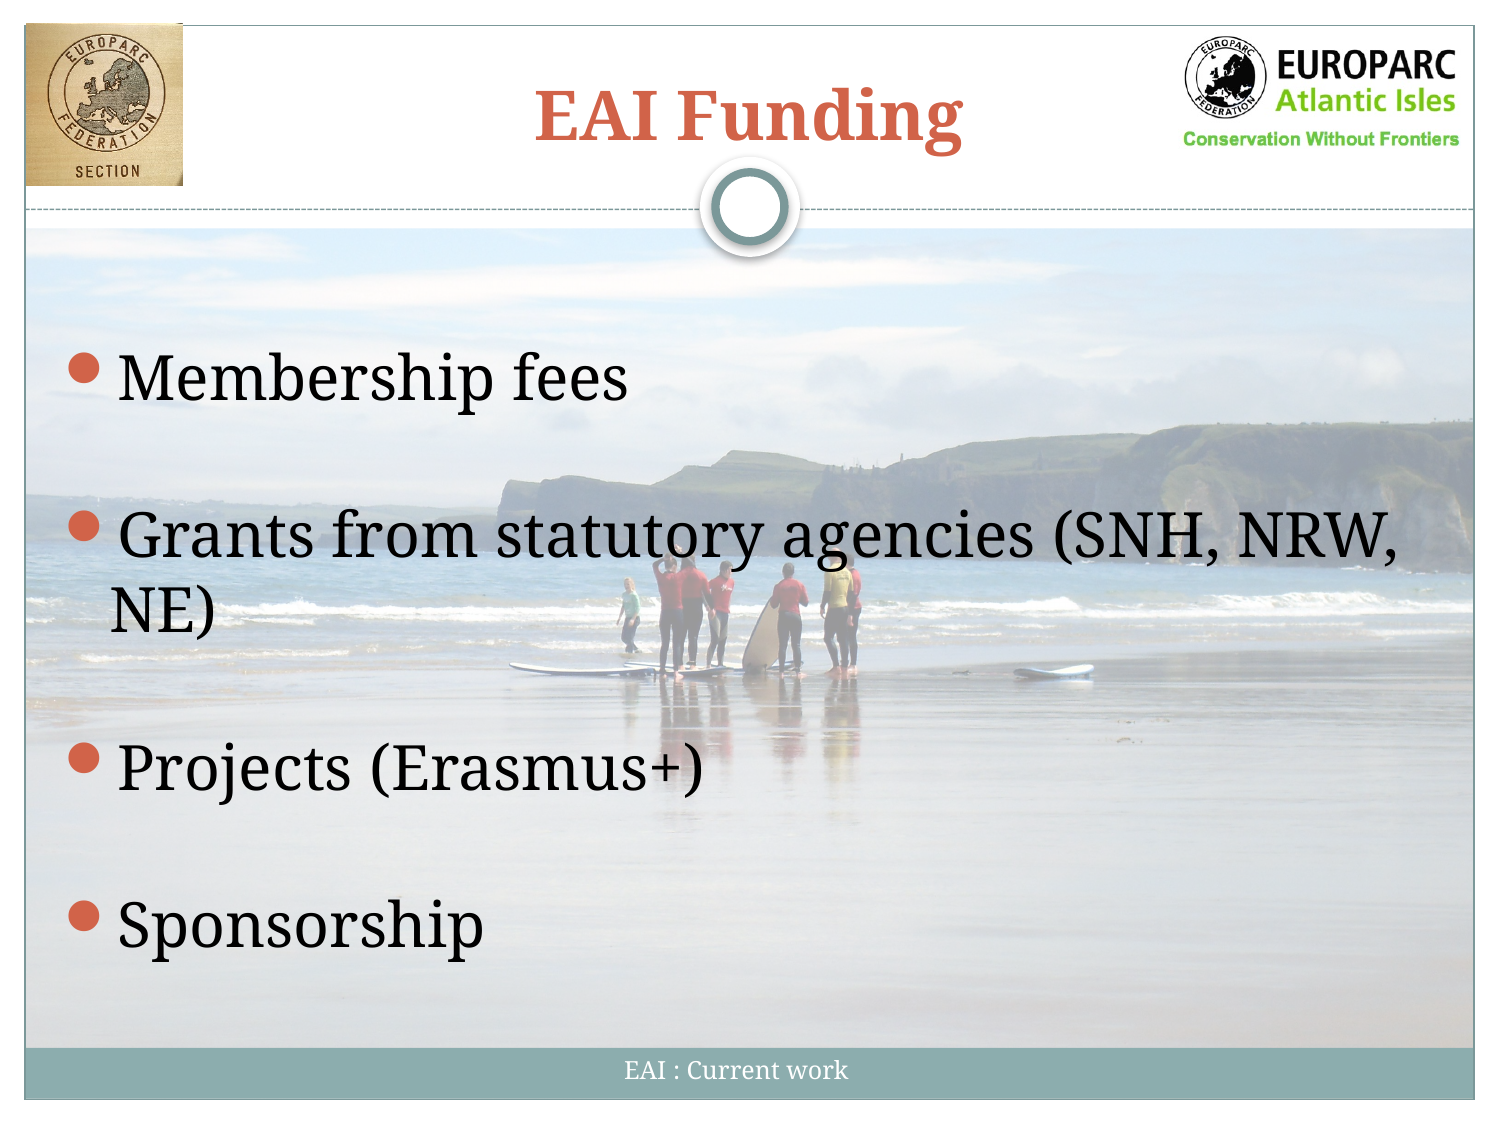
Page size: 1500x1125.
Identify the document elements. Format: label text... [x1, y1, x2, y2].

picture [26, 23, 183, 186]
picture [1178, 30, 1464, 149]
list Membership fees Grants from statutory agencies (SNH, NRW, NE) Projects (Erasmus+) Sponsorship [49, 250, 1445, 1001]
title EAI Funding [49, 37, 1450, 162]
footer EAI : Current work [442, 1046, 1031, 1100]
